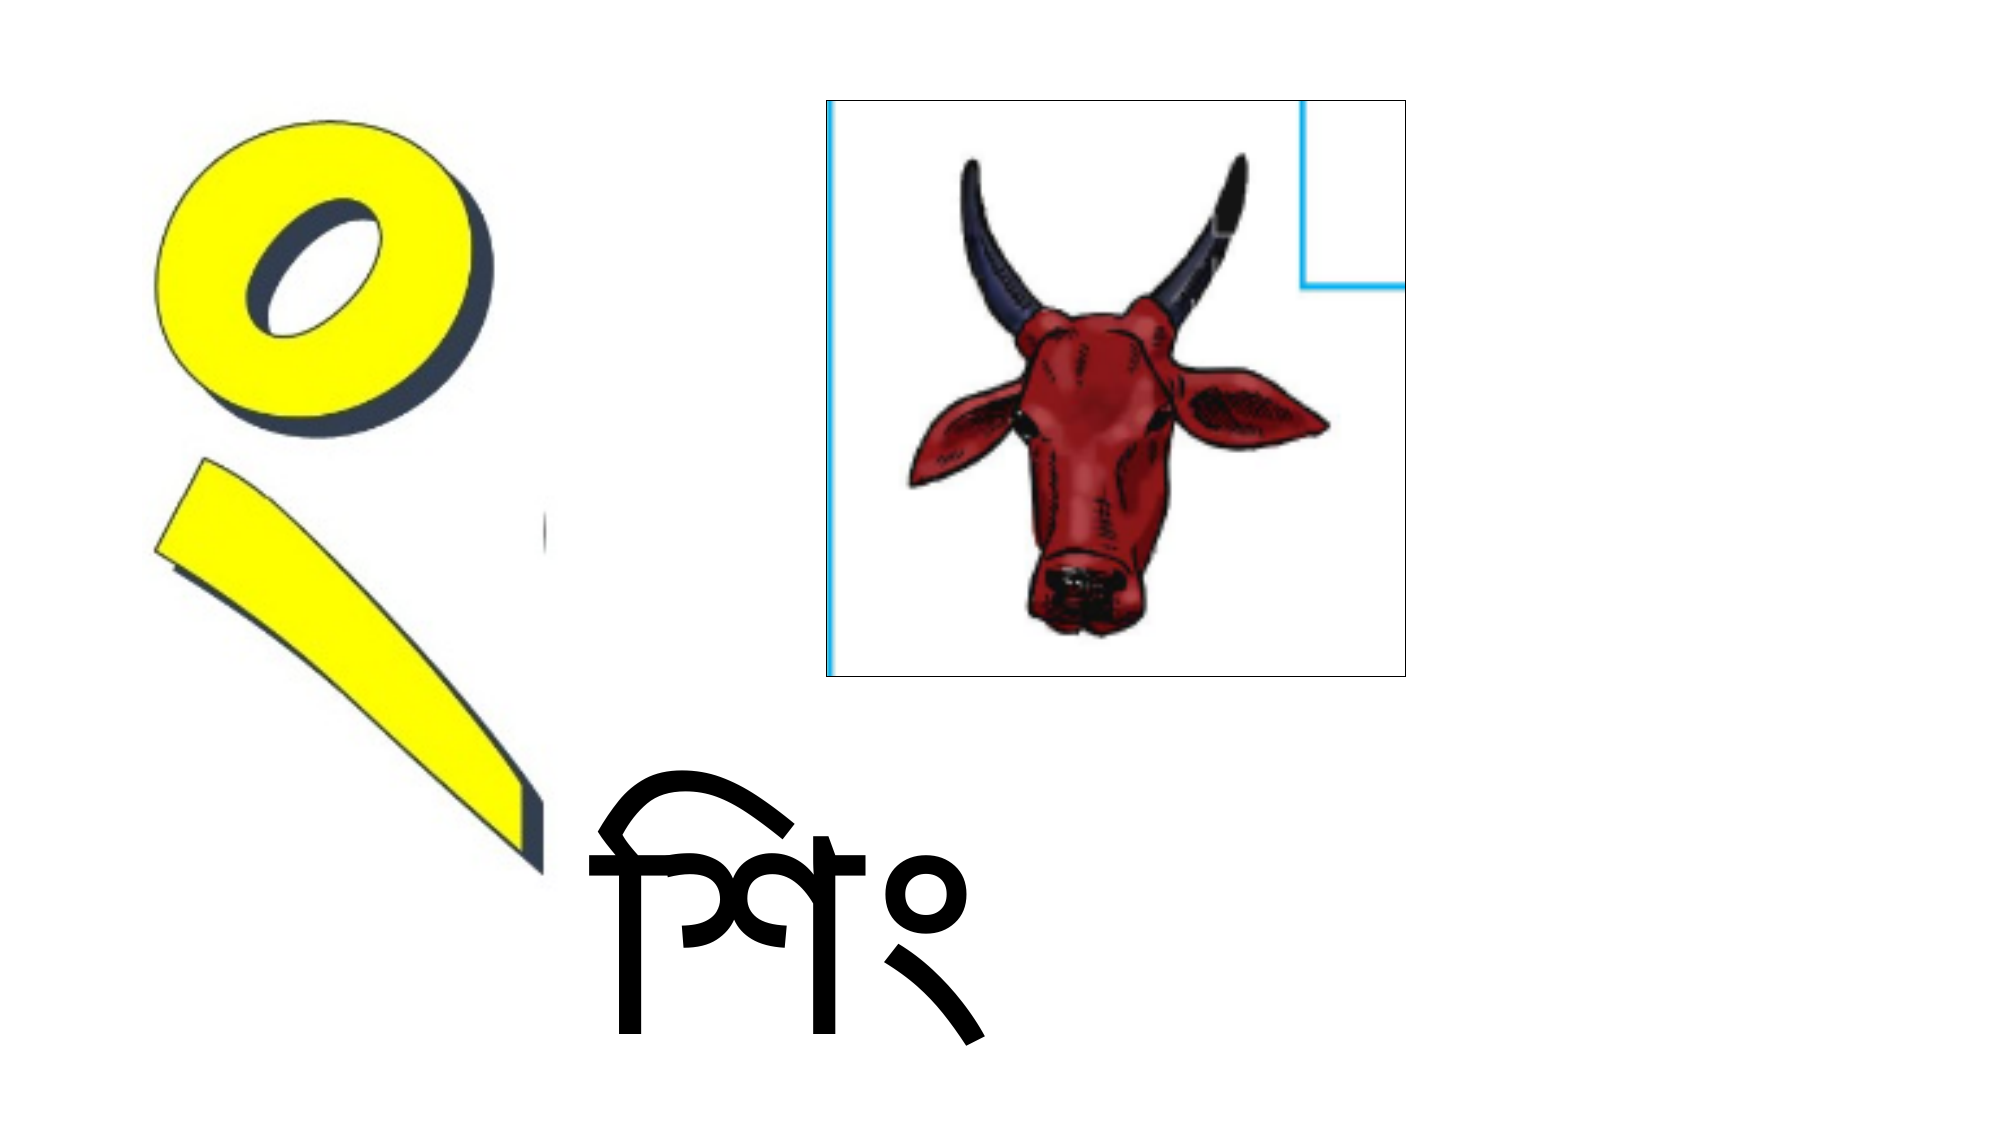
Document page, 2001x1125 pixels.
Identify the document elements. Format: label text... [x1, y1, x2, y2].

text_box শিং [577, 739, 1483, 1100]
picture [142, 82, 578, 894]
picture [831, 100, 1406, 677]
